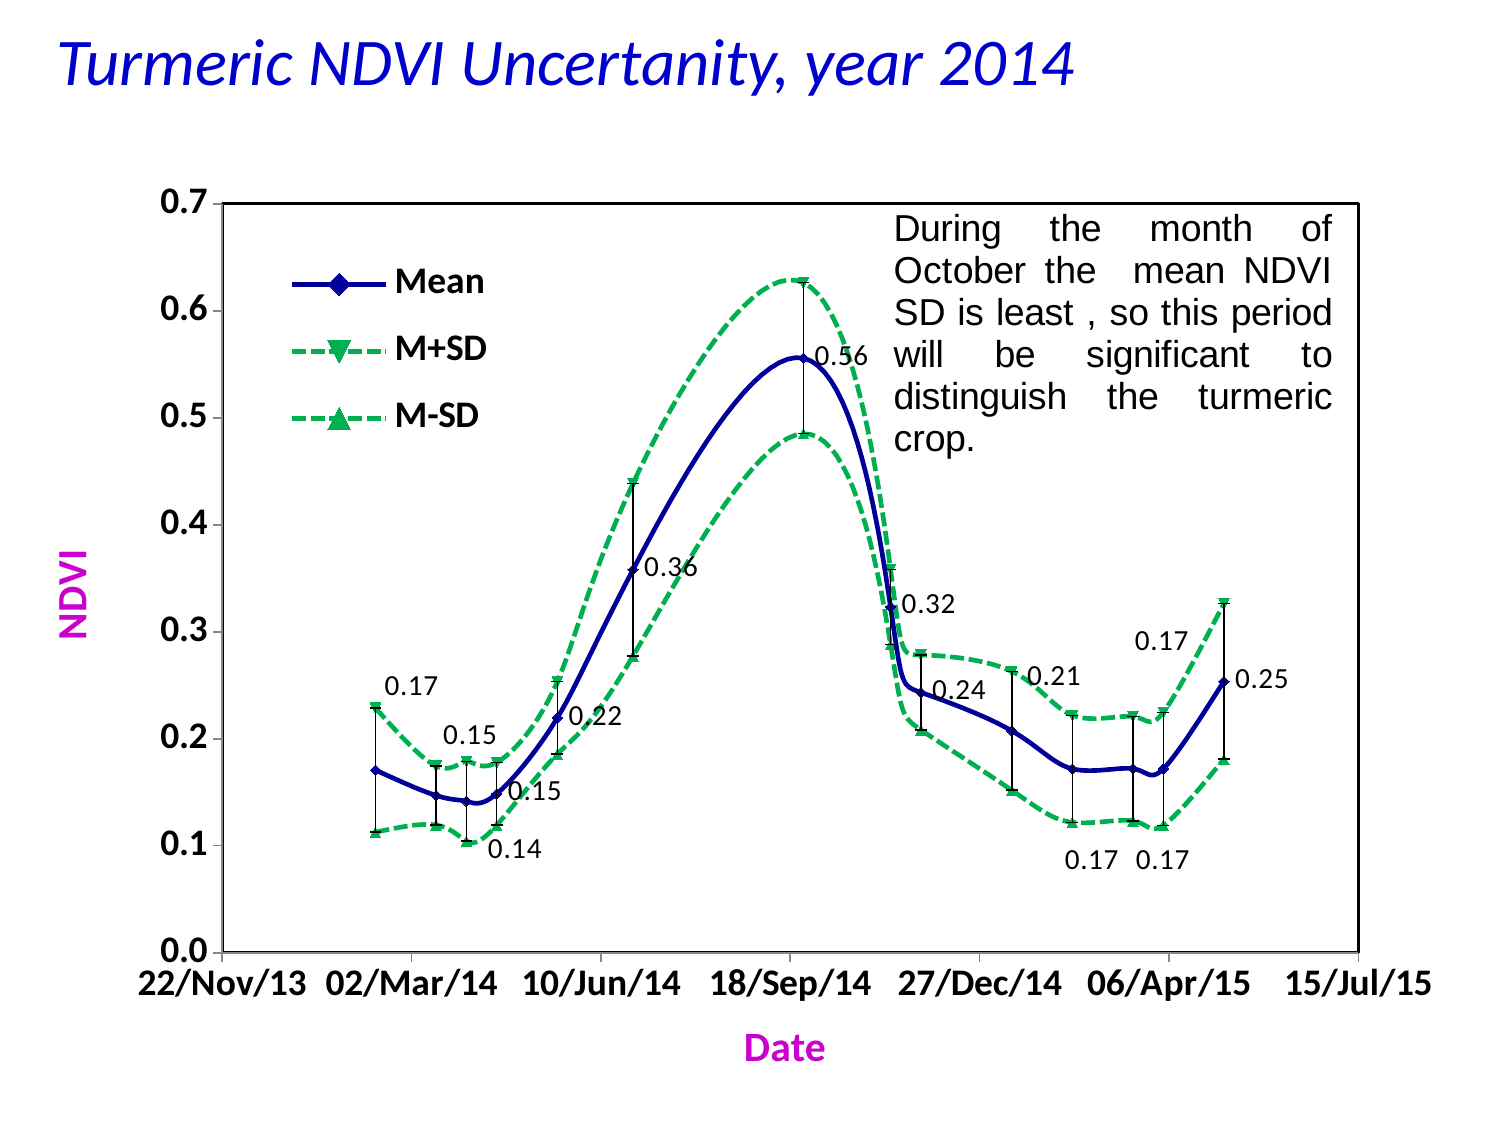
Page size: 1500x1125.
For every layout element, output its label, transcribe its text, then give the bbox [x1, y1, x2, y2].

text_box Turmeric NDVI Uncertanity, year 2014 [41, 11, 1090, 92]
chart [34, 93, 1442, 1086]
